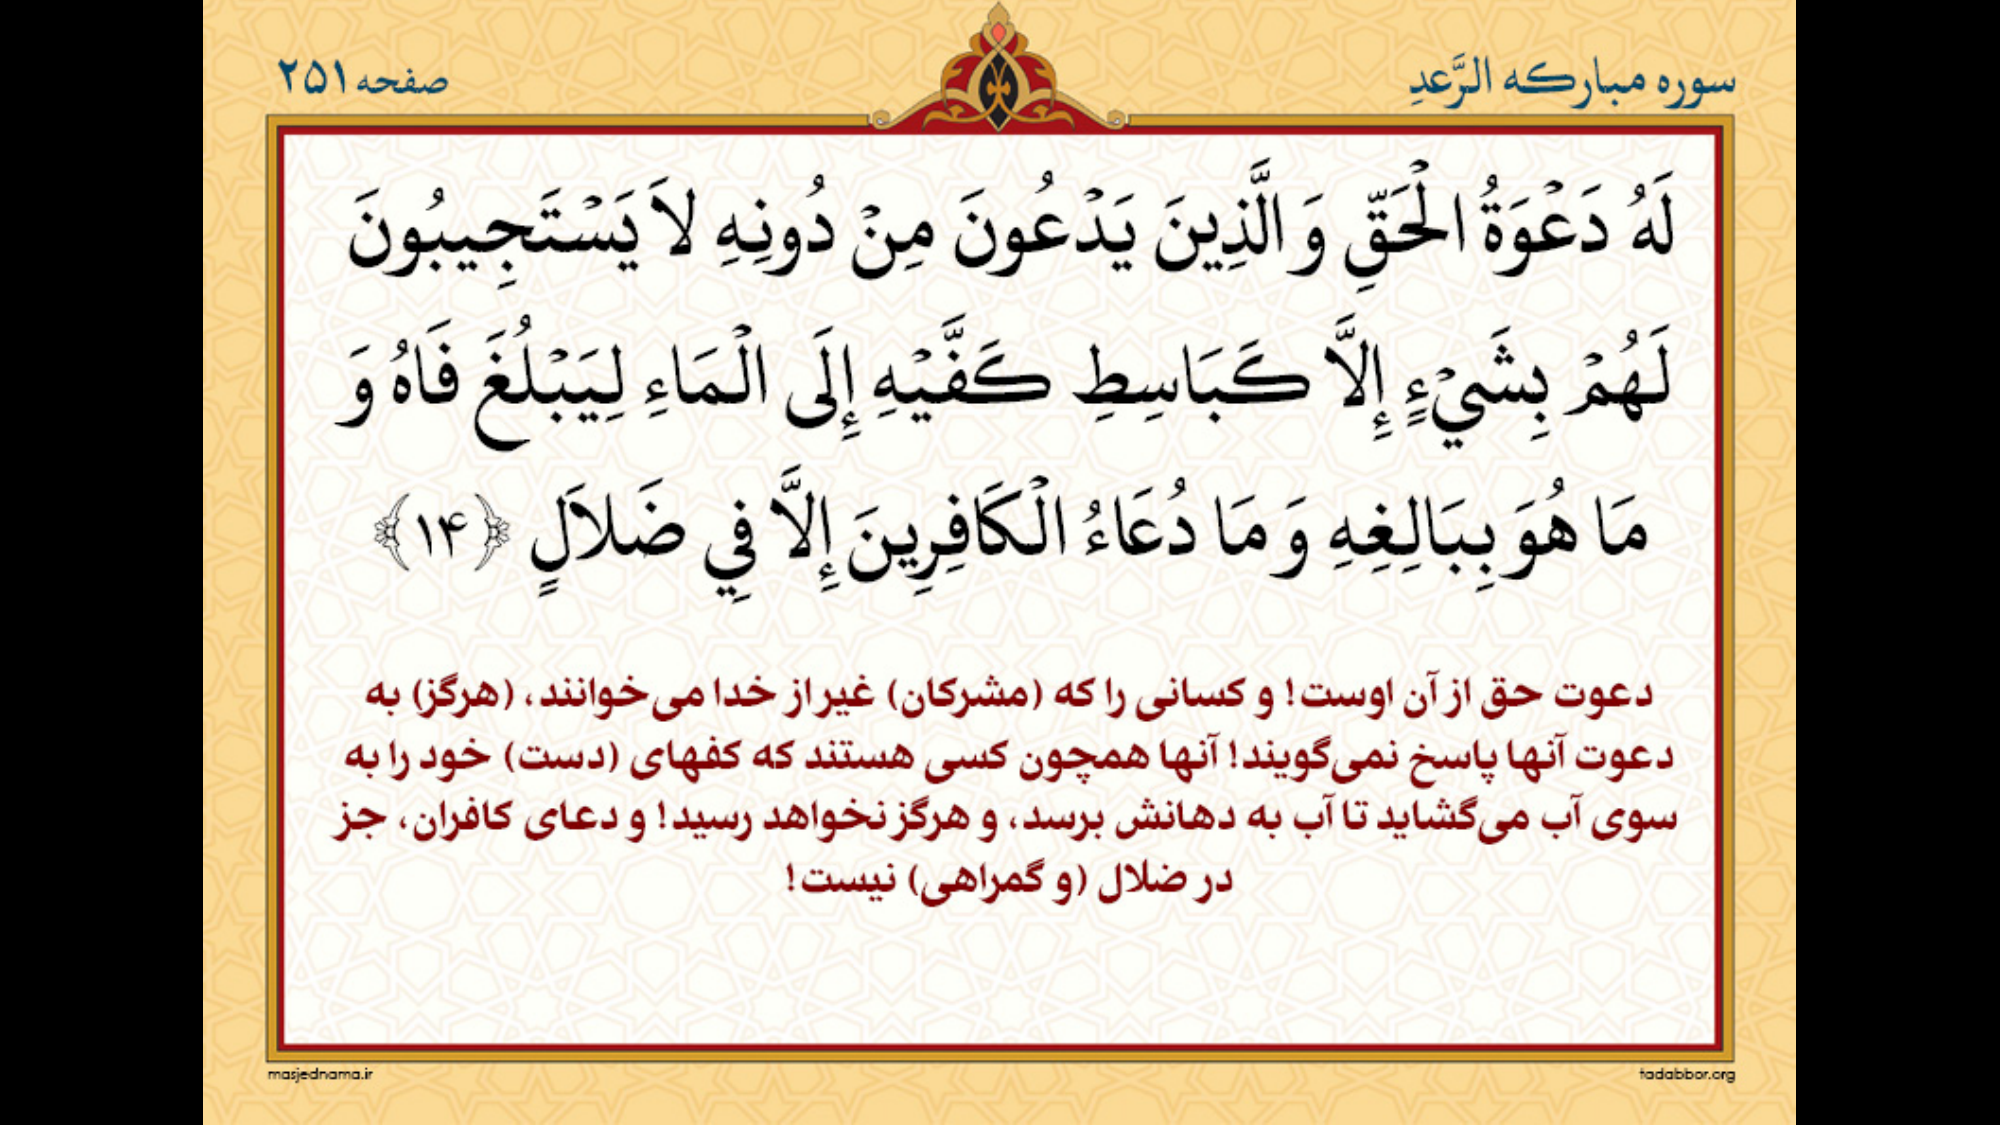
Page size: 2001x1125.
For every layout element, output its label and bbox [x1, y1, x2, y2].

picture [203, 0, 1796, 1125]
